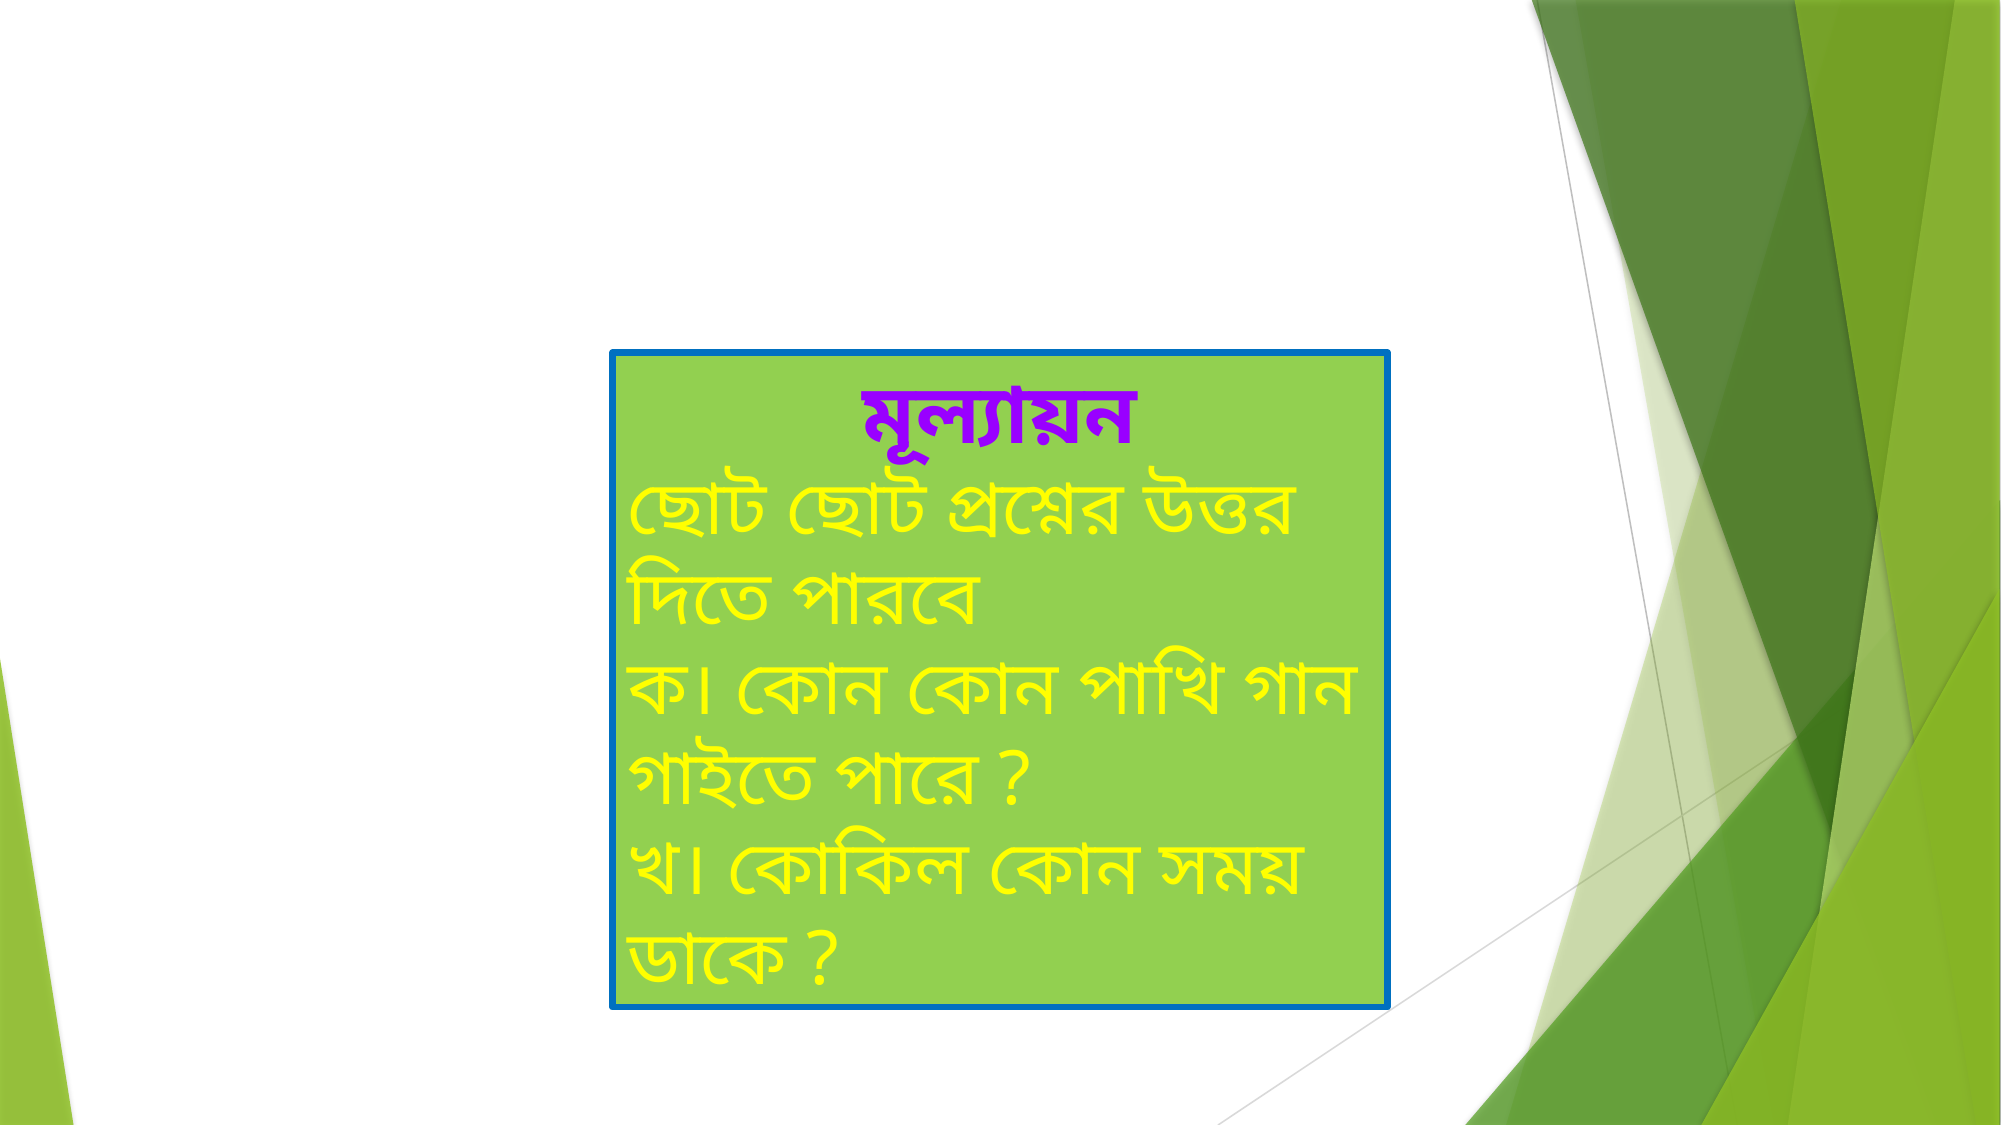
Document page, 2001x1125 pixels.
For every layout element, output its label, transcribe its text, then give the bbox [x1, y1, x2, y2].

text_box মূল্যায়ন ছোট ছোট প্রশ্নের উত্তর দিতে পারবে ক। কোন কোন পাখি গান গাইতে পারে ? খ। কোকিল কোন সময় ডাকে ? [612, 352, 1388, 1008]
